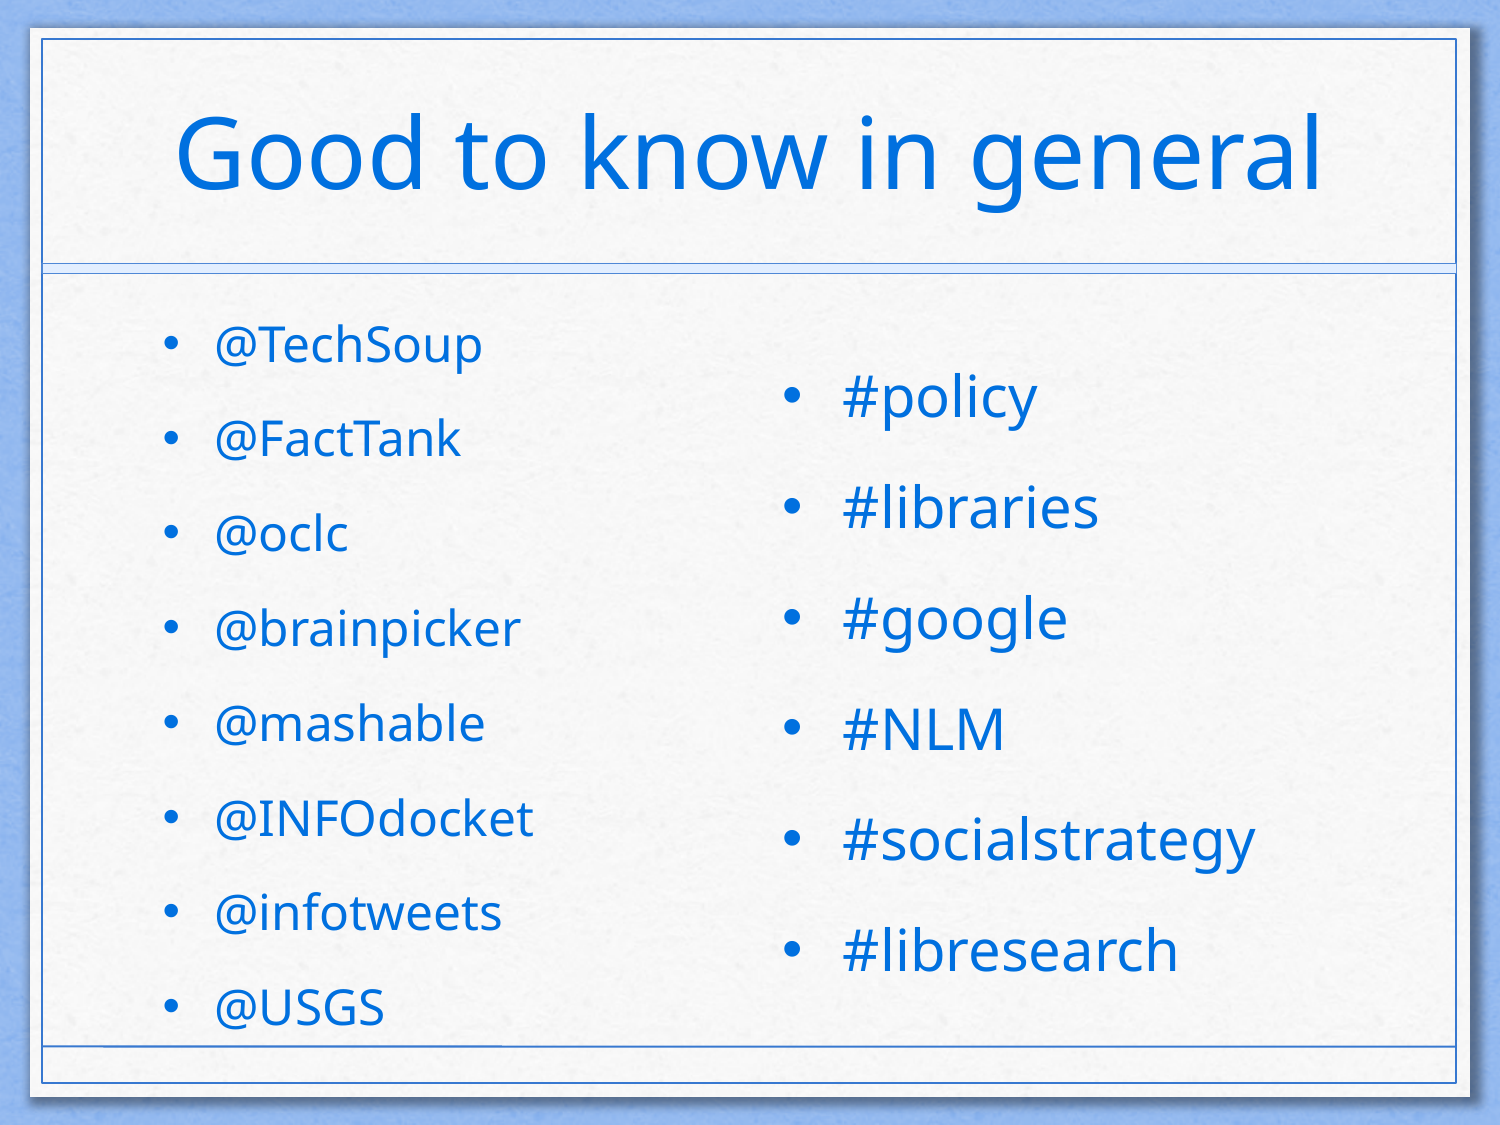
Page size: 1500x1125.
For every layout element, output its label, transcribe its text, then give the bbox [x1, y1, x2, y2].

picture [30, 28, 1470, 1097]
list @TechSoup @FactTank @oclc @brainpicker @mashable @INFOdocket @infotweets @USGS [147, 305, 733, 1046]
title Good to know in general [147, 40, 1353, 260]
list #policy #libraries #google #NLM #socialstrategy #libresearch [767, 352, 1353, 997]
